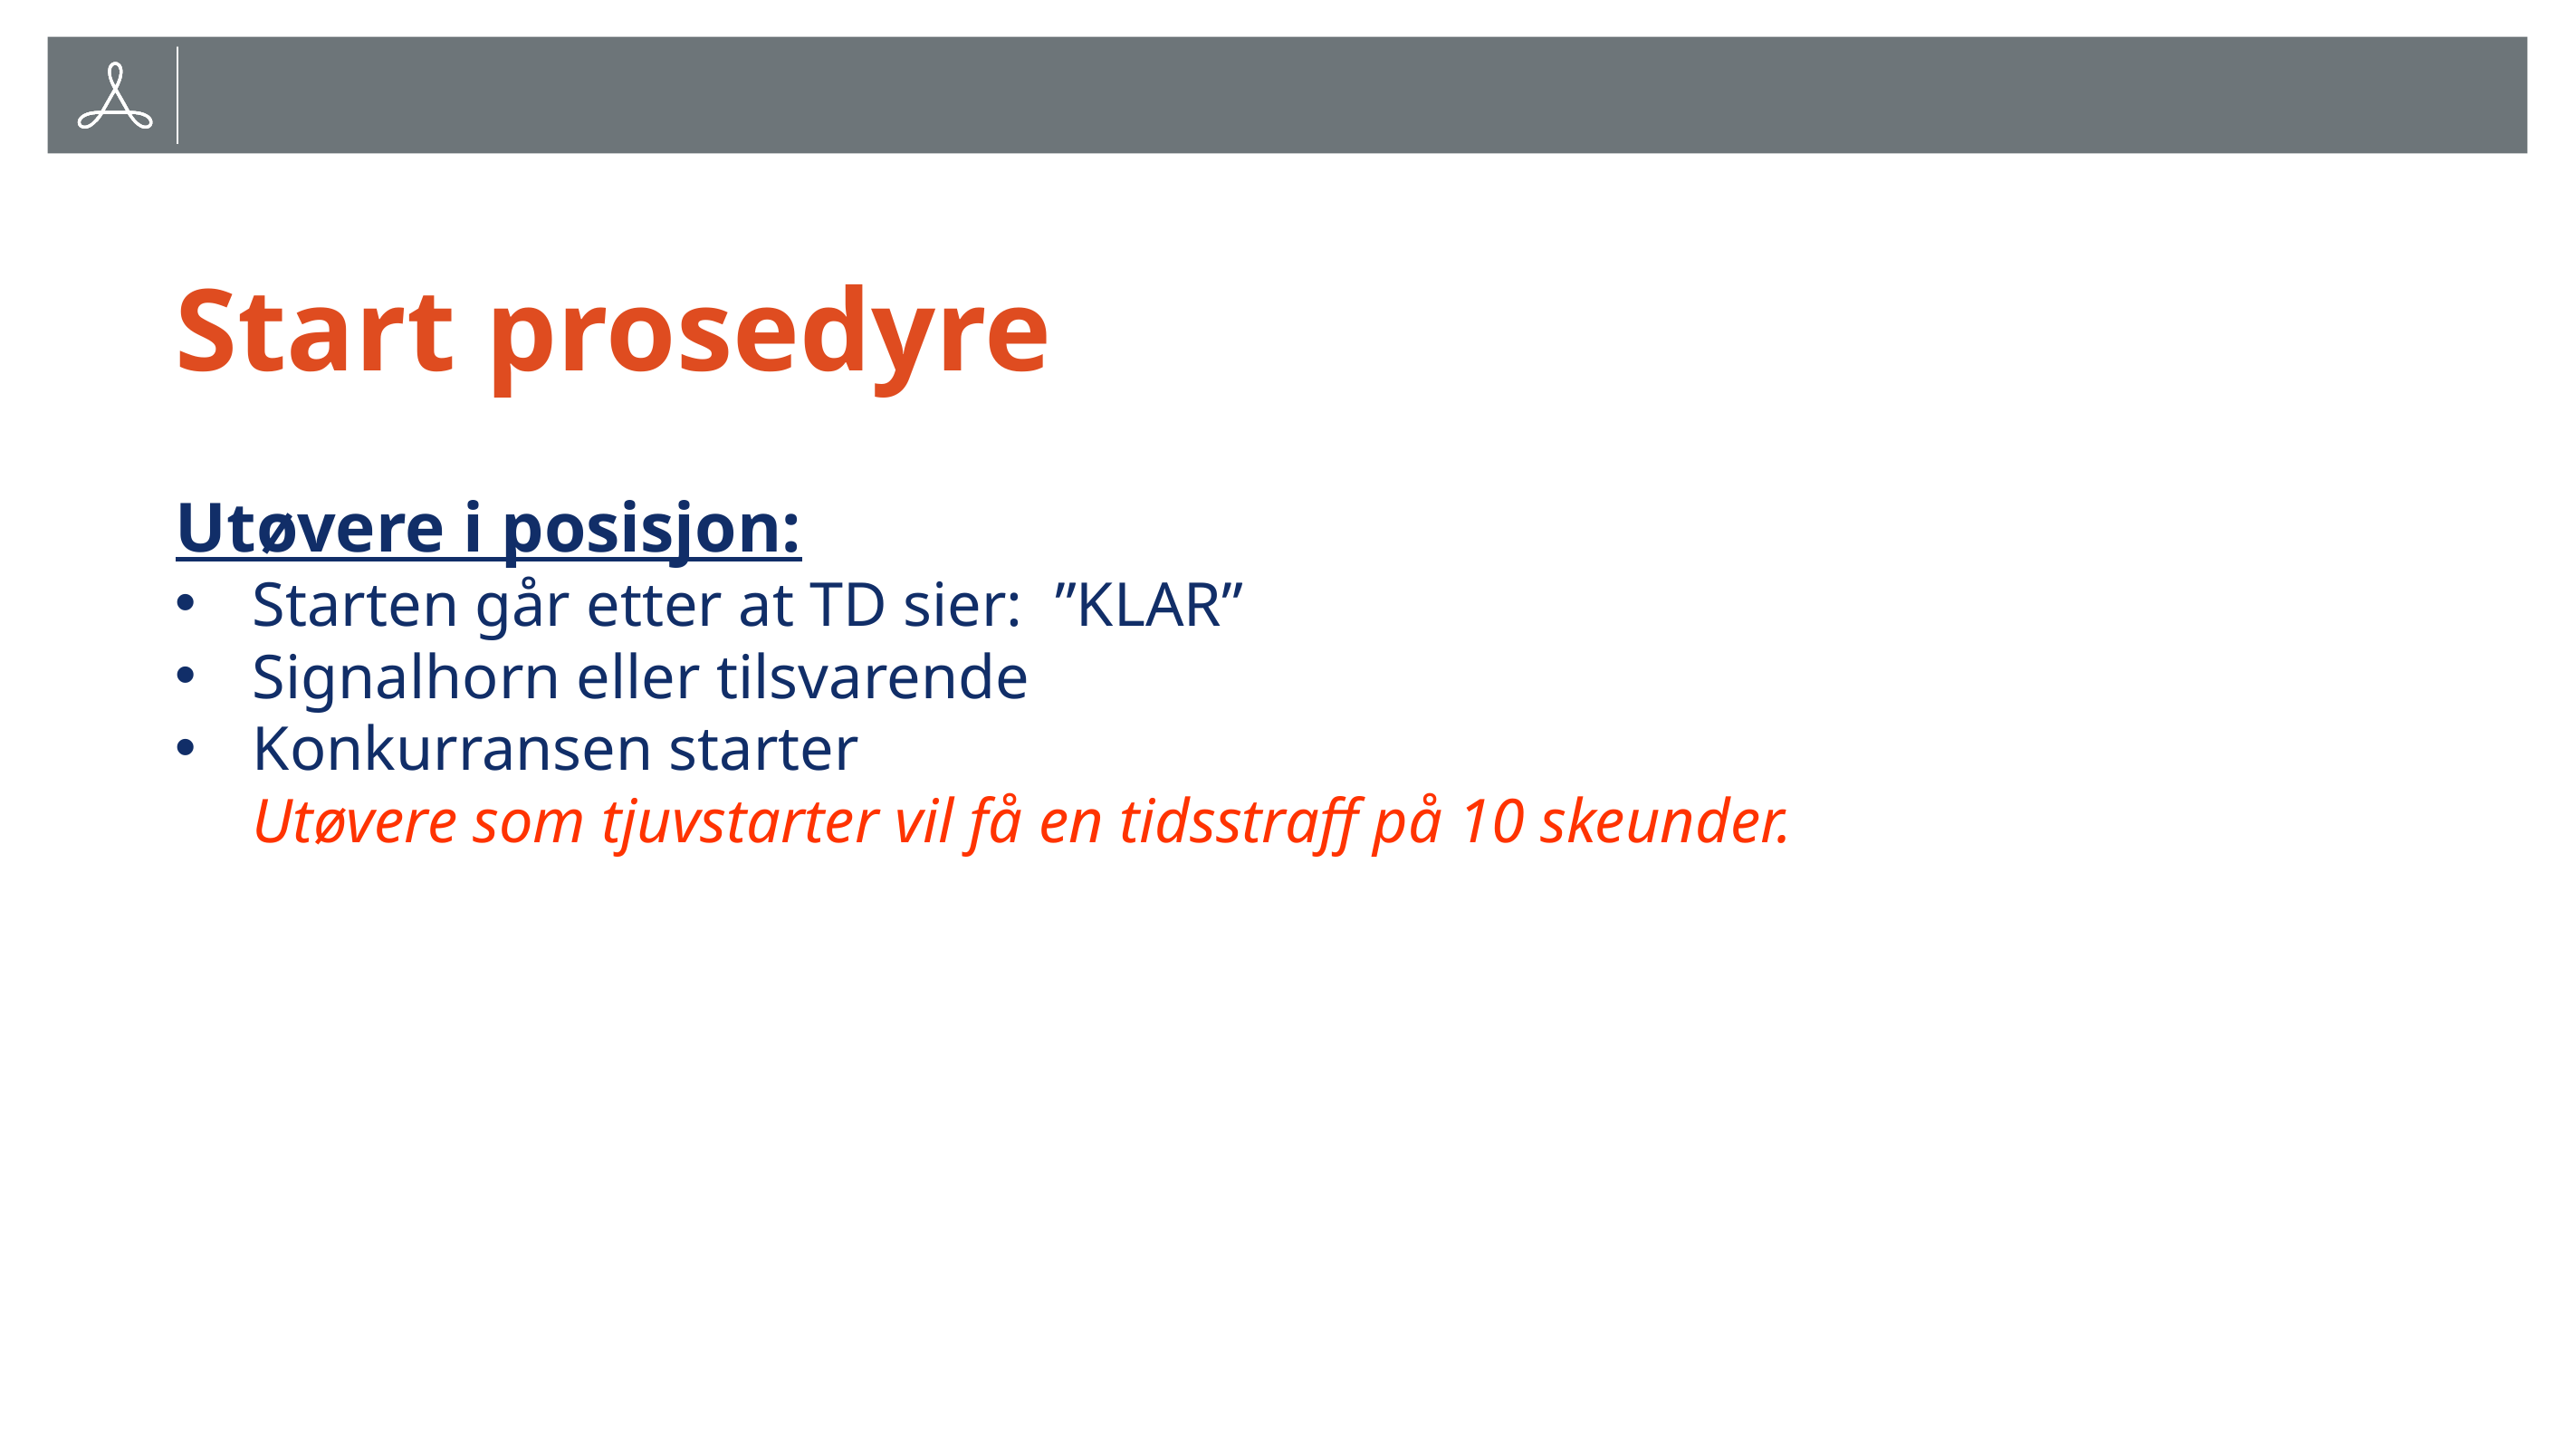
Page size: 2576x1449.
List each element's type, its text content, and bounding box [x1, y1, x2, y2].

title Start prosedyre [175, 110, 2329, 396]
picture [15, 0, 178, 144]
list Utøvere i posisjon: Starten går etter at TD sier: ”KLAR” Signalhorn eller tilsvarende Konkurransen starter Utøvere som tjuvstarter vil få en tidsstraff på 10 skeunder. [175, 484, 2329, 1407]
